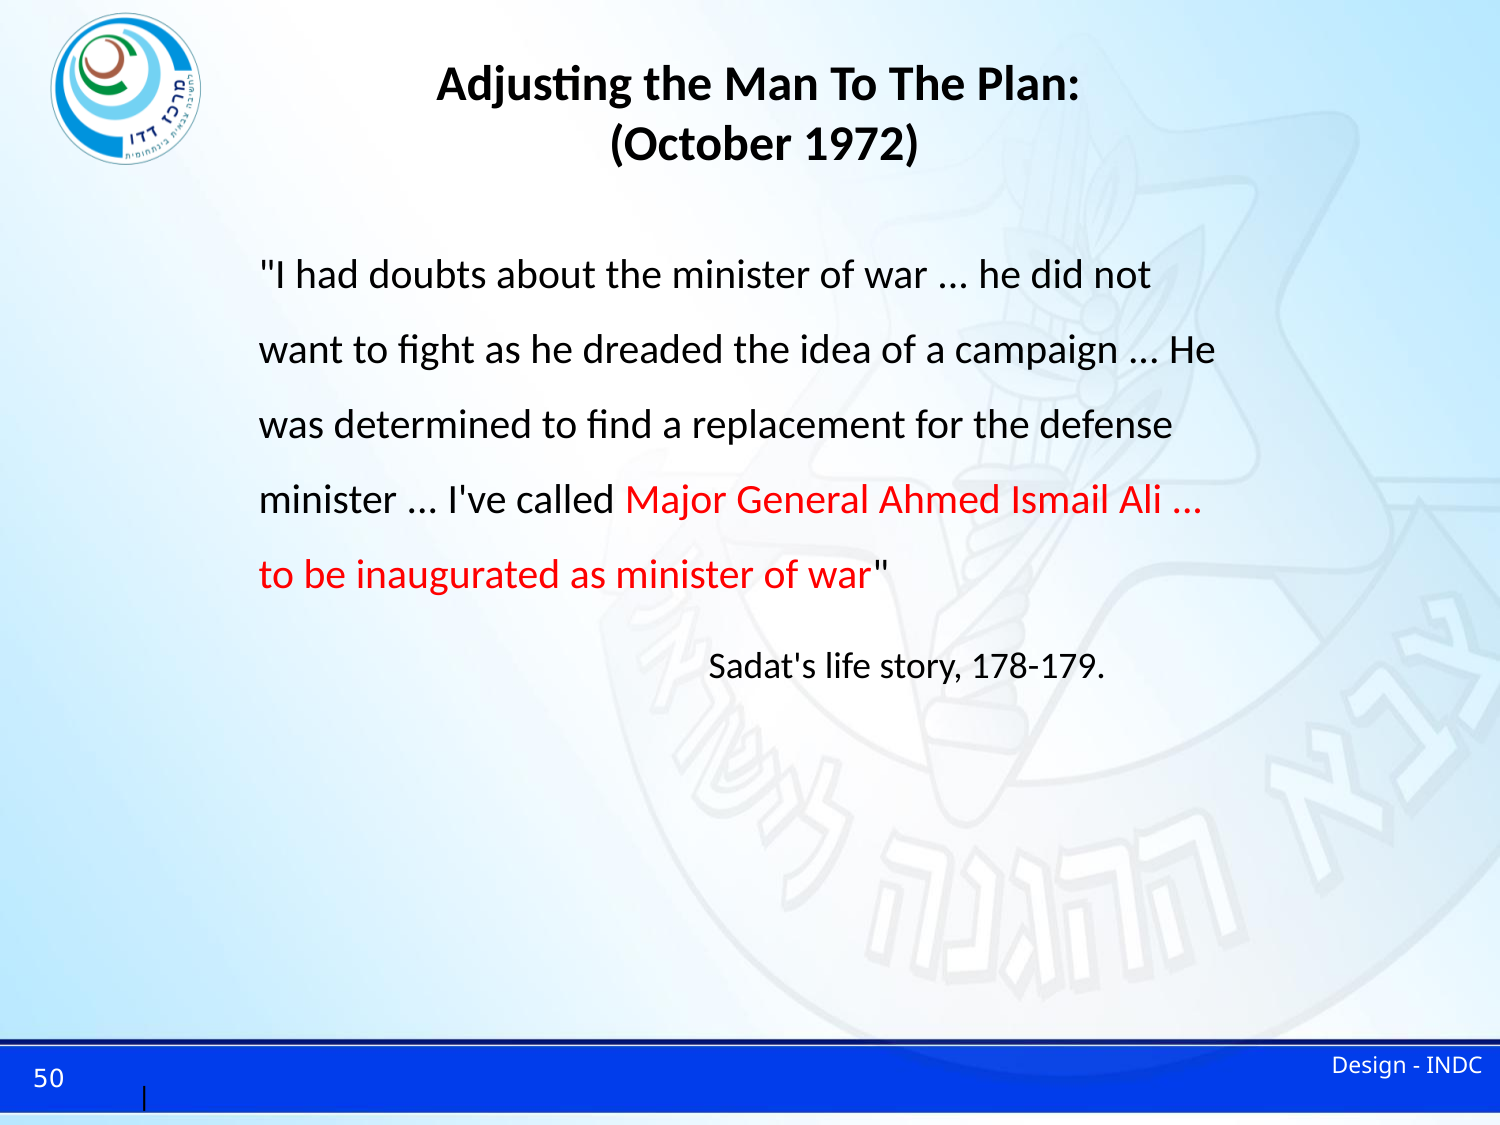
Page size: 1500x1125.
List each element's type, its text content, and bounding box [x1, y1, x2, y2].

title Adjusting the Man To The Plan: (October 1972) [218, 42, 1311, 150]
list "I had doubts about the minister of war ... he did not want to fight as he dreaded the idea of a campaign ... He was determined to find a replacement for the defense minister ... I've called Major General Ahmed Ismail Ali ... to be inaugurated as minister of war" Sadat's life story, 178-179. [243, 164, 1257, 1005]
picture [0, 0, 1500, 1125]
